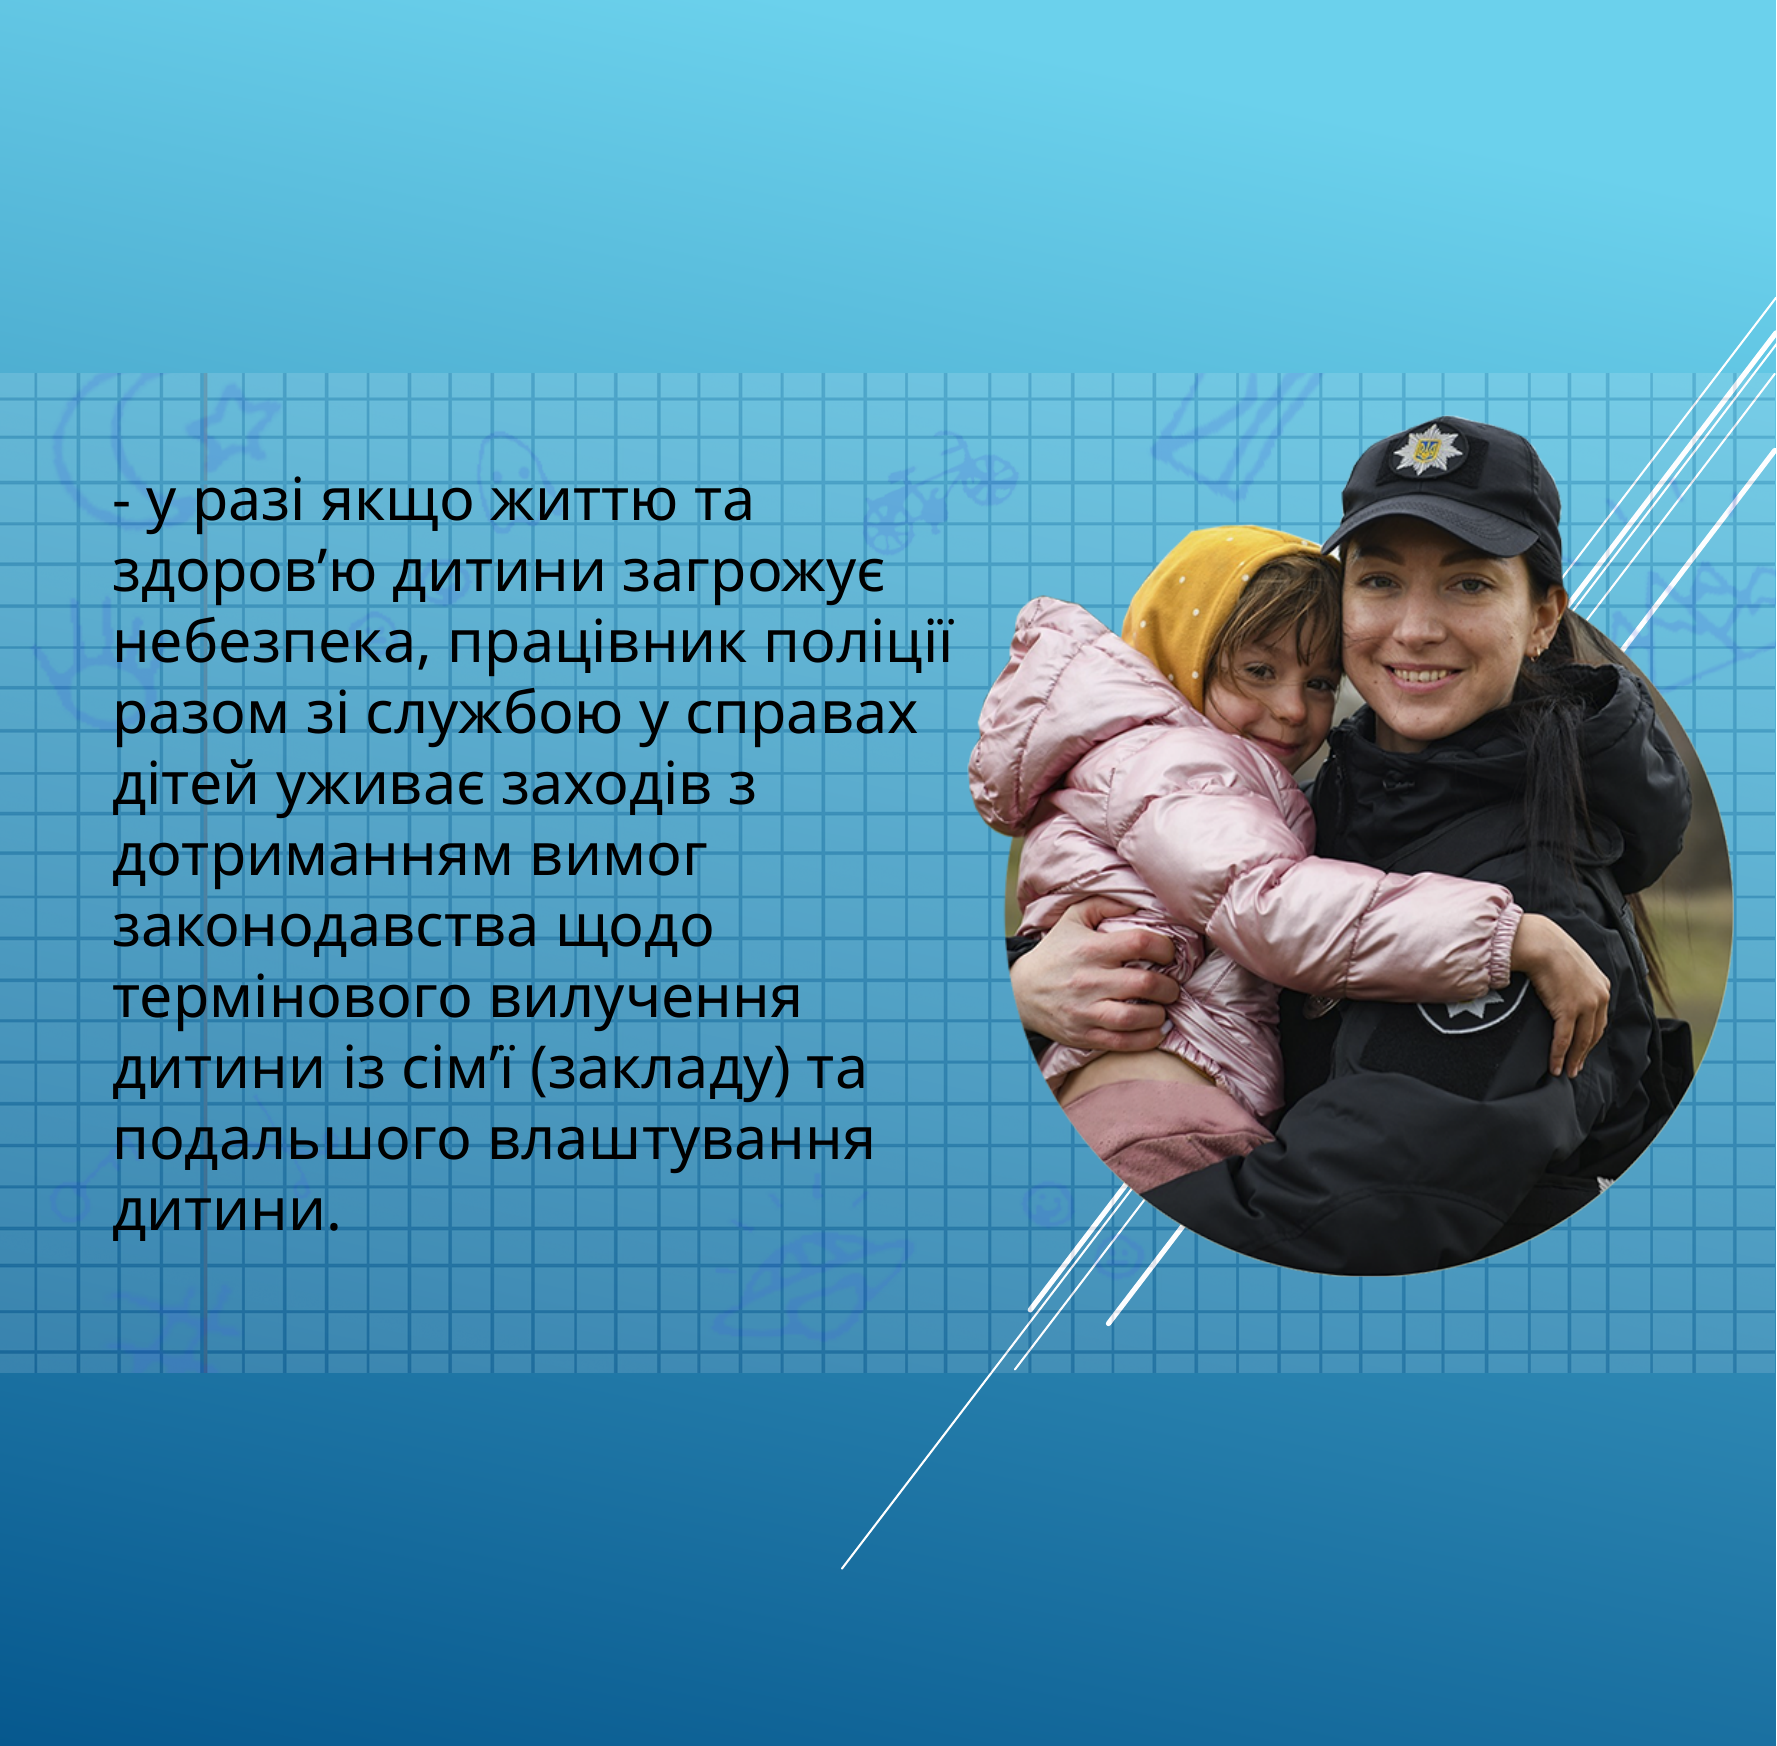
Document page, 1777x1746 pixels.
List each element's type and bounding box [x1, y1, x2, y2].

picture [0, 143, 1776, 1695]
